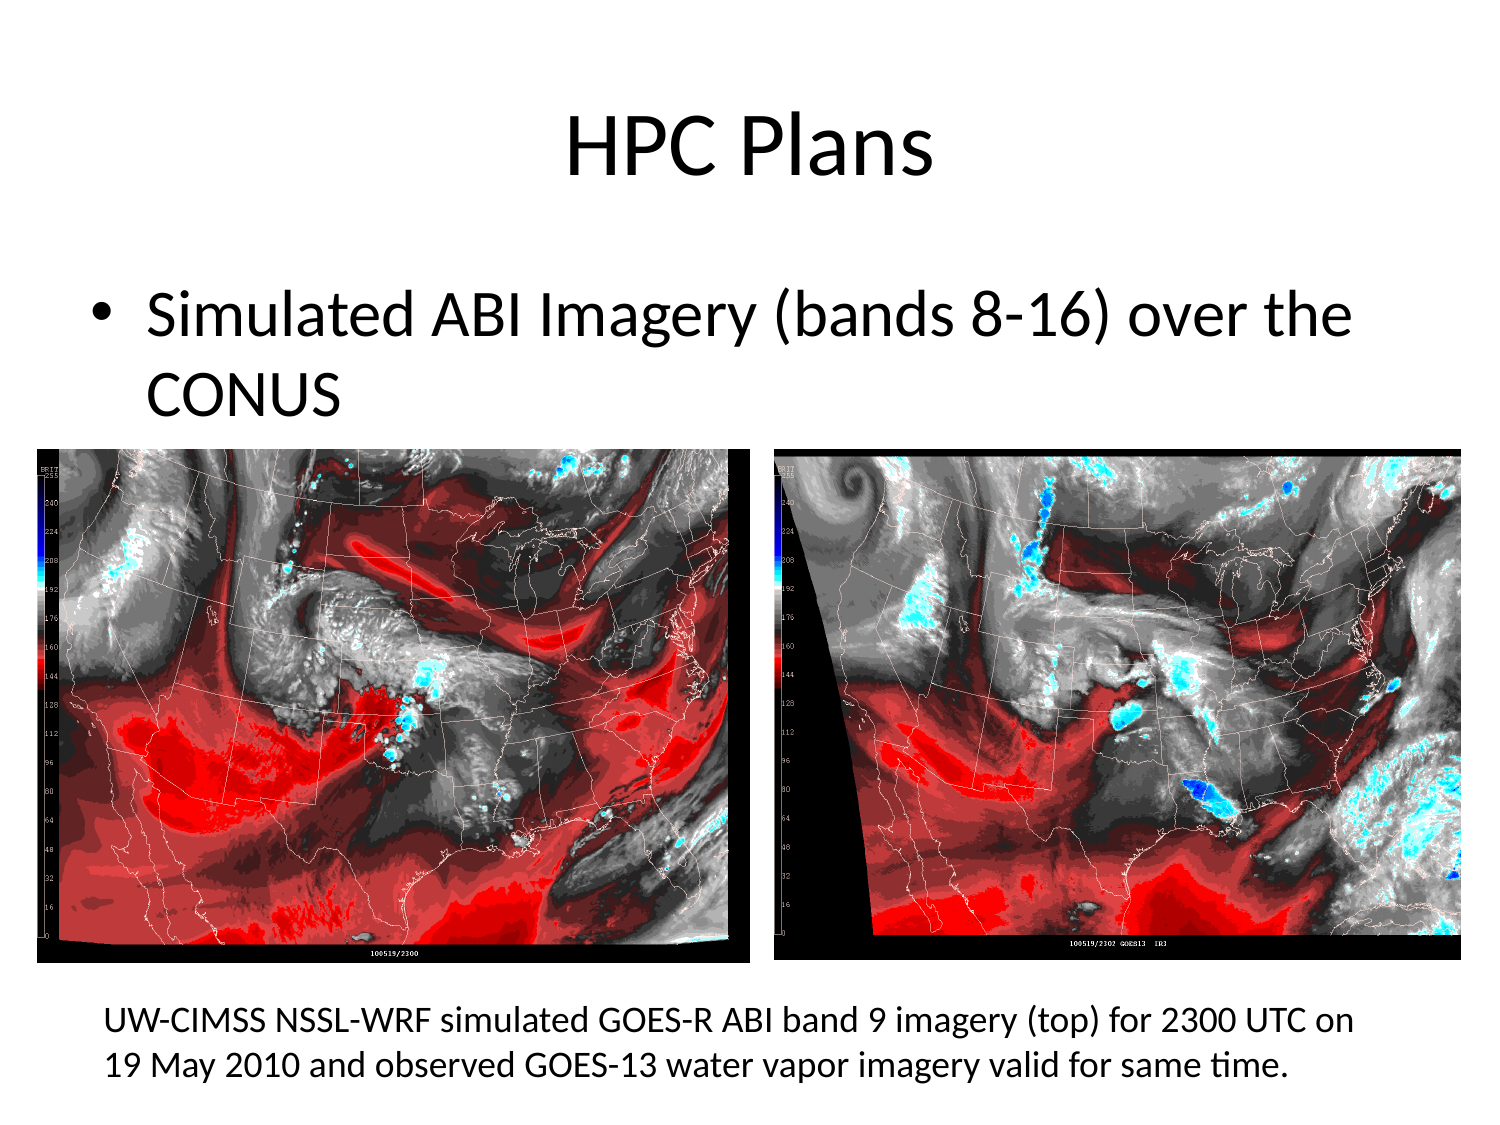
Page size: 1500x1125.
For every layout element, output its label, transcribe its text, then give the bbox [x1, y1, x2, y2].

picture [774, 449, 1461, 960]
list Simulated ABI Imagery (bands 8-16) over the CONUS [75, 262, 1425, 1005]
picture [37, 449, 751, 963]
text_box UW-CIMSS NSSL-WRF simulated GOES-R ABI band 9 imagery (top) for 2300 UTC on 19 May 2010 and observed GOES-13 water vapor imagery valid for same time. [88, 987, 1412, 1125]
title HPC Plans [75, 45, 1425, 233]
